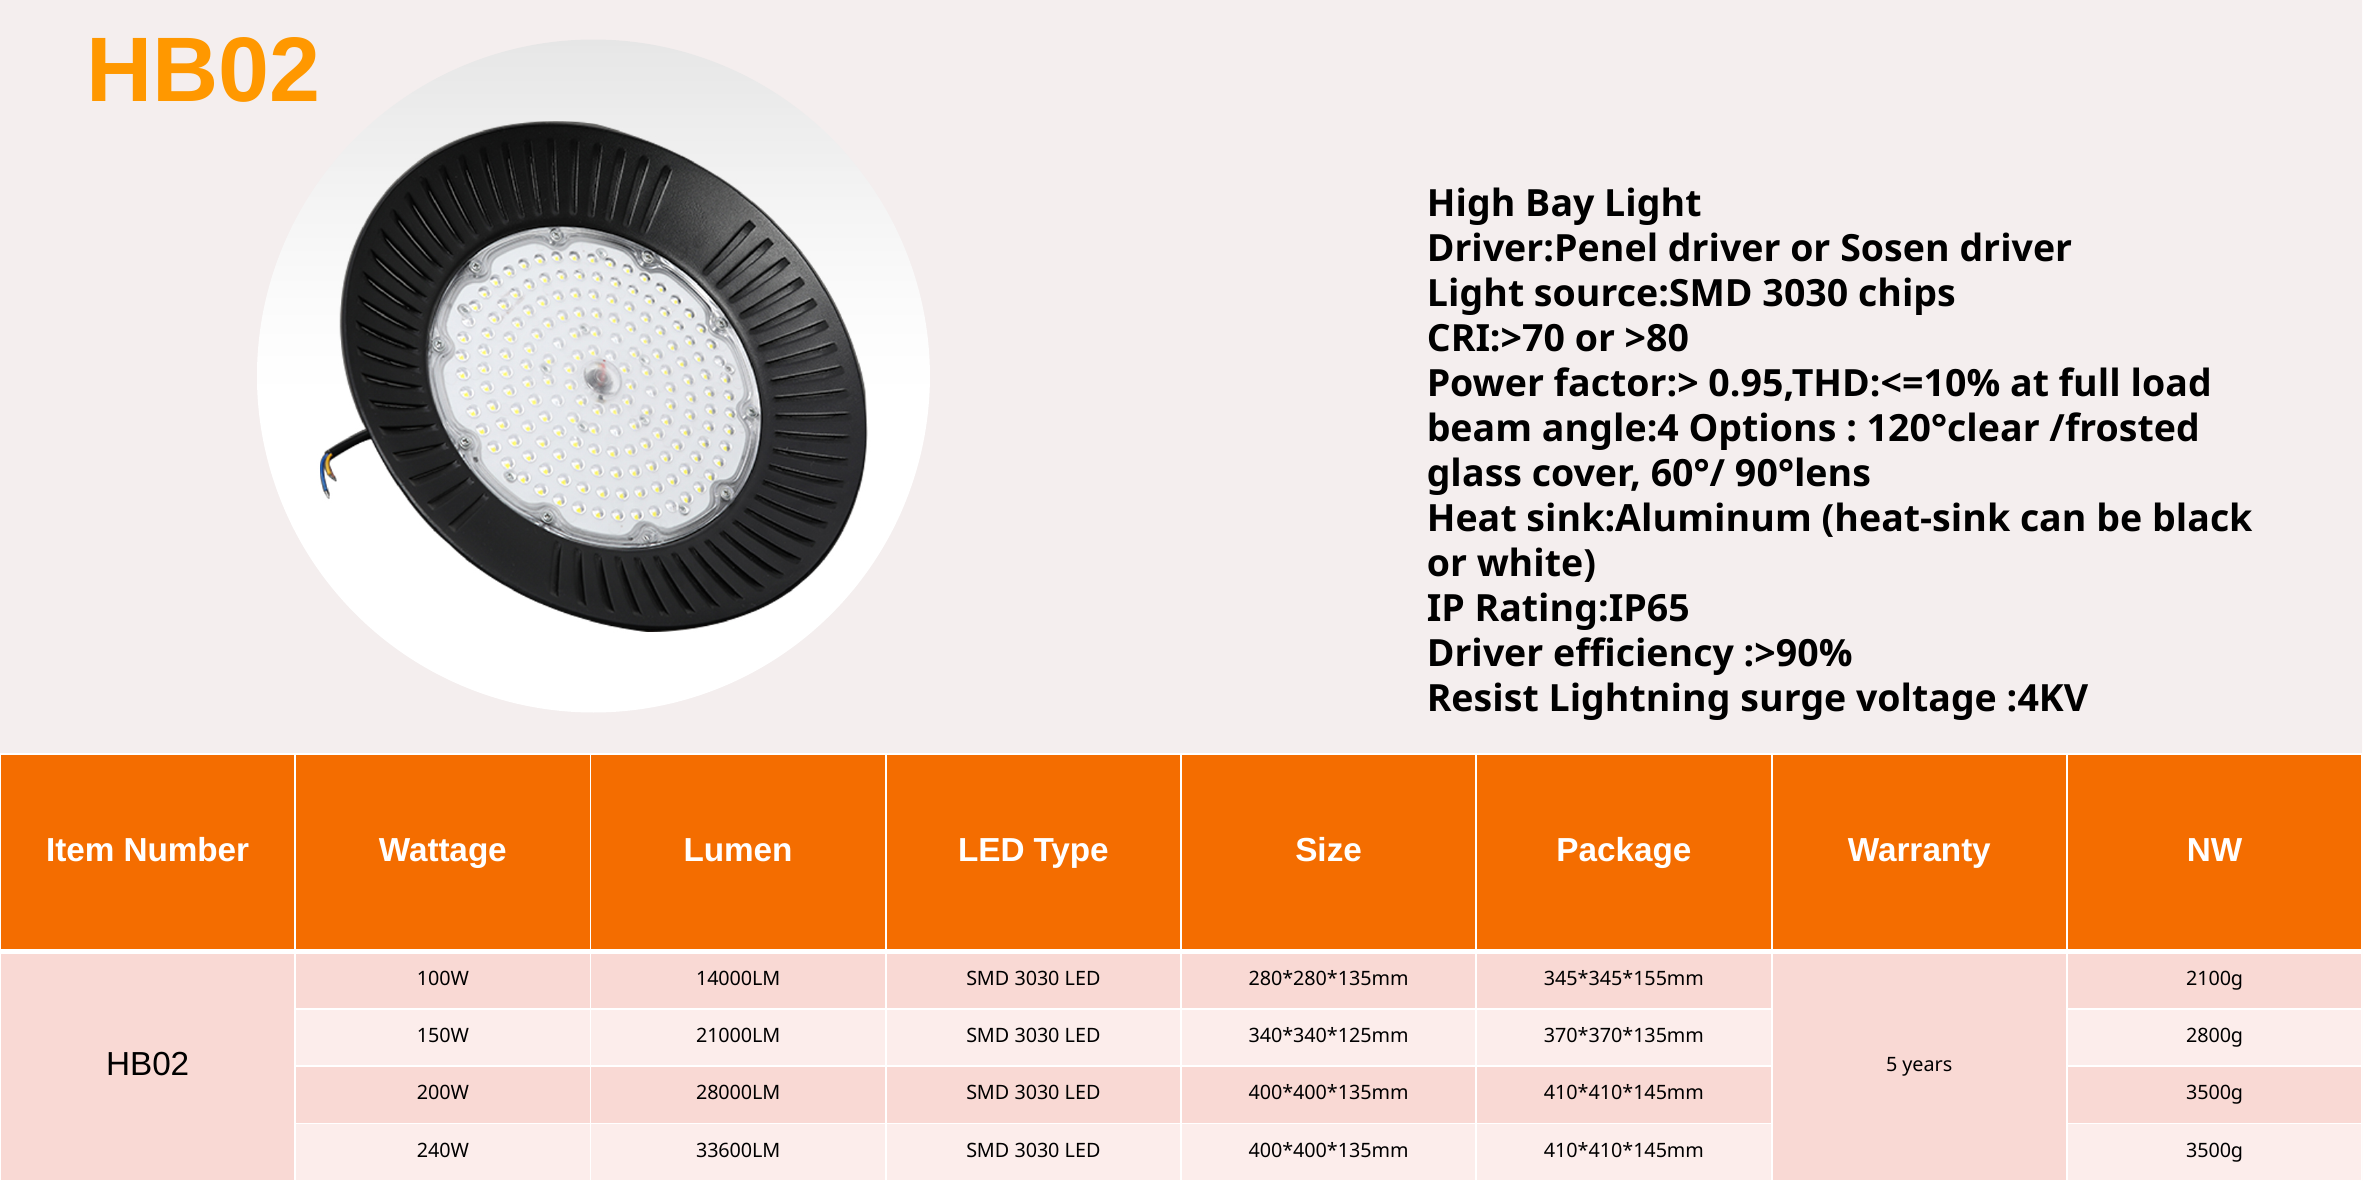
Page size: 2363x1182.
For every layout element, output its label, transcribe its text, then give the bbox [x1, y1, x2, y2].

table_header LED Type [887, 755, 1180, 949]
text_box [255, 38, 931, 714]
table_cell 21000LM [591, 1010, 885, 1065]
table_cell 2100g [2068, 954, 2361, 1008]
table_cell 345*345*155mm [1477, 954, 1771, 1008]
text_box High Bay Light Driver:Penel driver or Sosen driver Light source:SMD 3030 chips CRI:>70 or >80 Power factor:> 0.95,THD:<=10% at full load beam angle:4 Options : 120°clear /frosted glass cover, 60°/ 90°lens Heat sink:Aluminum (heat-sink can be black or white) IP Rating:IP65 Driver efficiency :>90% Resist Lightning surge voltage :4KV [1412, 171, 2277, 727]
table_cell SMD 3030 LED [887, 1124, 1180, 1180]
table_cell 200W [296, 1067, 590, 1123]
table_cell HB02 [1, 954, 294, 1180]
text_box [0, 0, 2363, 753]
table_cell 410*410*145mm [1477, 1067, 1771, 1123]
table_cell 100W [296, 954, 590, 1008]
table_cell 410*410*145mm [1477, 1124, 1771, 1180]
table_cell 28000LM [591, 1067, 885, 1123]
table_header Warranty [1773, 755, 2066, 949]
table_cell 240W [296, 1124, 590, 1180]
text_box HB02 [0, 2, 409, 128]
table_cell 5 years [1773, 954, 2066, 1180]
table_cell 400*400*135mm [1182, 1067, 1475, 1123]
table_cell 340*340*125mm [1182, 1010, 1475, 1065]
table_cell 33600LM [591, 1124, 885, 1180]
table_cell 370*370*135mm [1477, 1010, 1771, 1065]
table_cell 150W [296, 1010, 590, 1065]
table_cell 280*280*135mm [1182, 954, 1475, 1008]
table_cell SMD 3030 LED [887, 954, 1180, 1008]
table_cell 3500g [2068, 1067, 2361, 1123]
table_cell 400*400*135mm [1182, 1124, 1475, 1180]
table_cell 3500g [2068, 1124, 2361, 1180]
table_header Package [1477, 755, 1771, 949]
table_cell SMD 3030 LED [887, 1010, 1180, 1065]
table_header Wattage [296, 755, 590, 949]
table_header NW [2068, 755, 2361, 949]
table_header Item Number [1, 755, 294, 949]
table_cell 2800g [2068, 1010, 2361, 1065]
table_cell SMD 3030 LED [887, 1067, 1180, 1123]
table_header Lumen [591, 755, 885, 949]
table_cell 14000LM [591, 954, 885, 1008]
table_header Size [1182, 755, 1475, 949]
